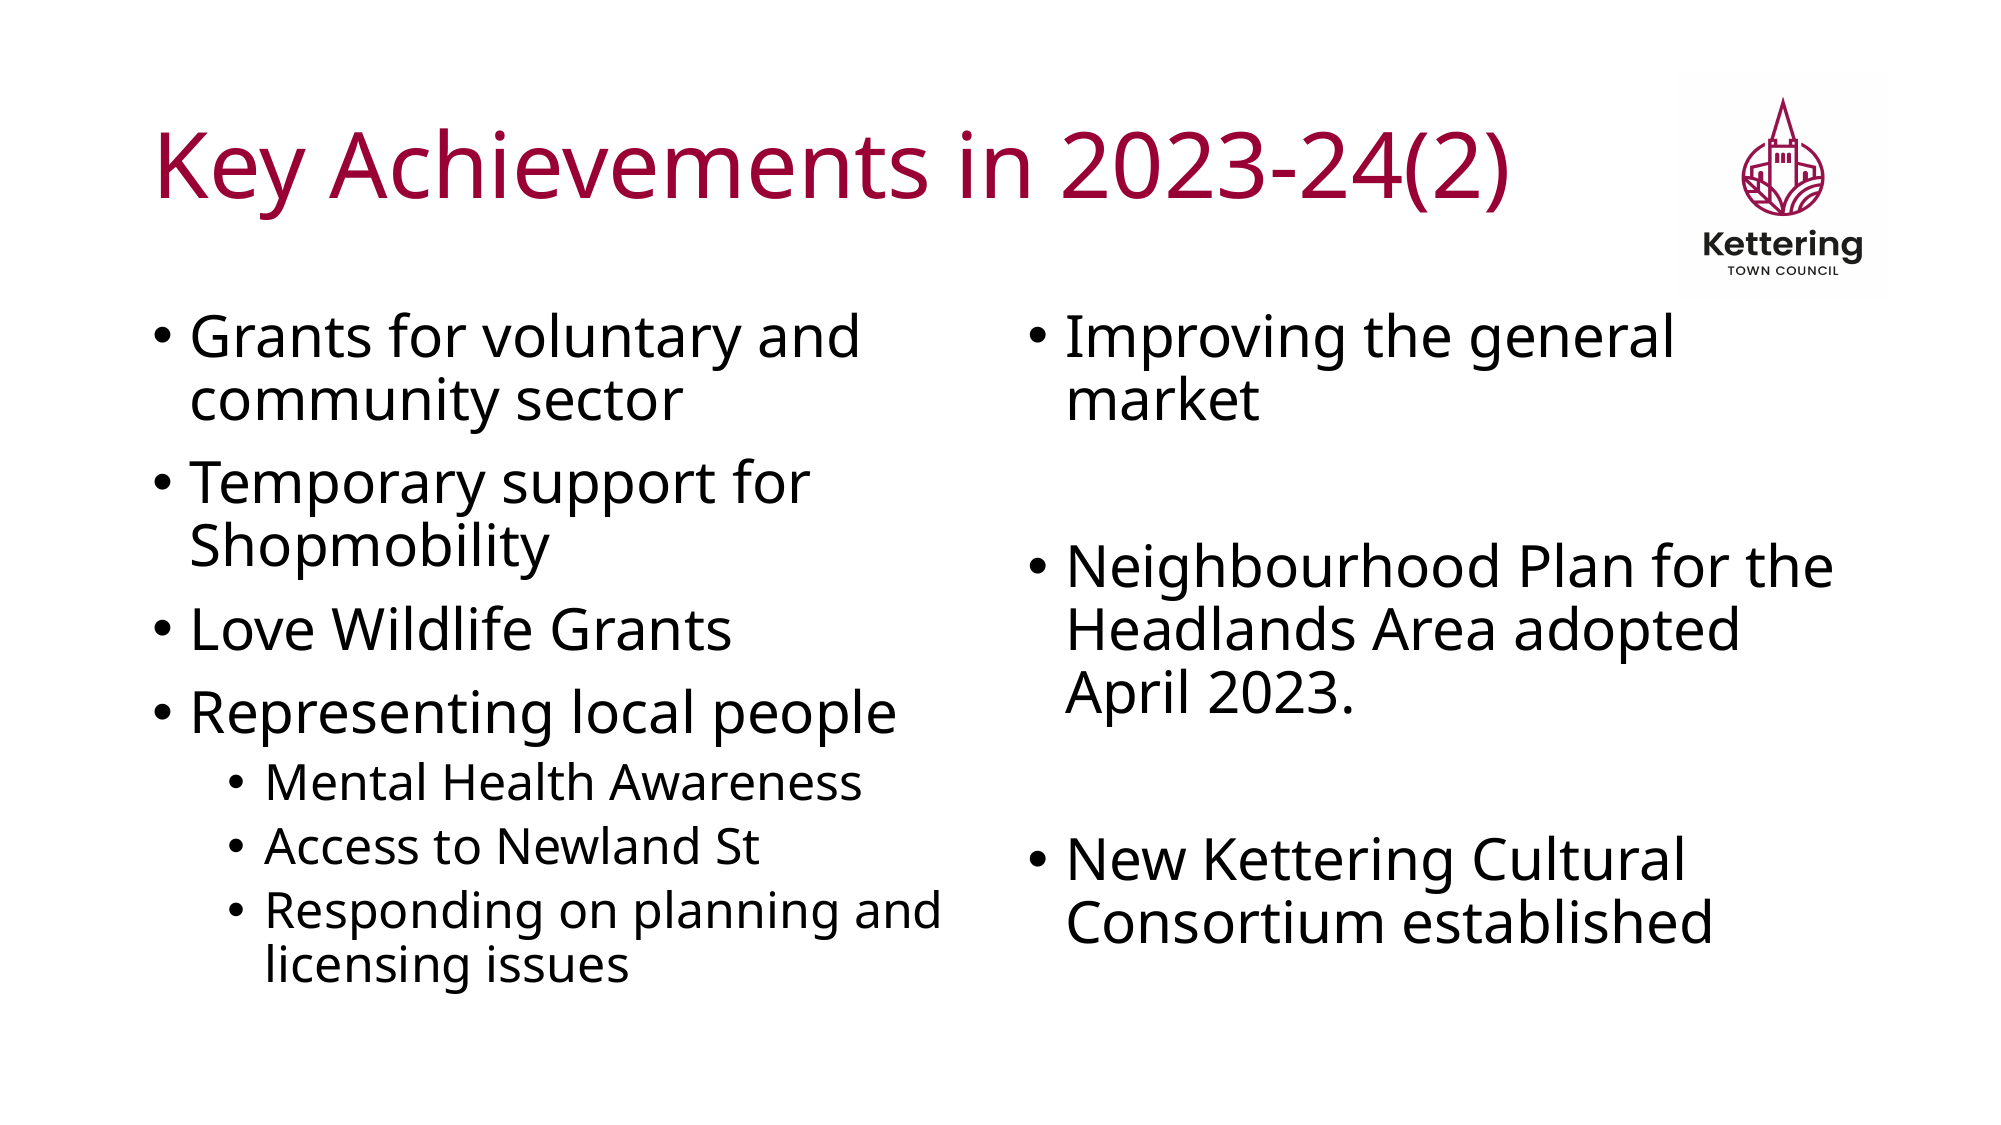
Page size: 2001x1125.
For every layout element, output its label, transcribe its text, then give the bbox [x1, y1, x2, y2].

list Grants for voluntary and community sector Temporary support for Shopmobility Love Wildlife Grants Representing local people Mental Health Awareness Access to Newland St Responding on planning and licensing issues [137, 299, 988, 1014]
picture [1678, 72, 1888, 300]
title Key Achievements in 2023-24(2) [137, 59, 1863, 278]
list Improving the general market Neighbourhood Plan for the Headlands Area adopted April 2023. New Kettering Cultural Consortium established [1012, 299, 1863, 1014]
